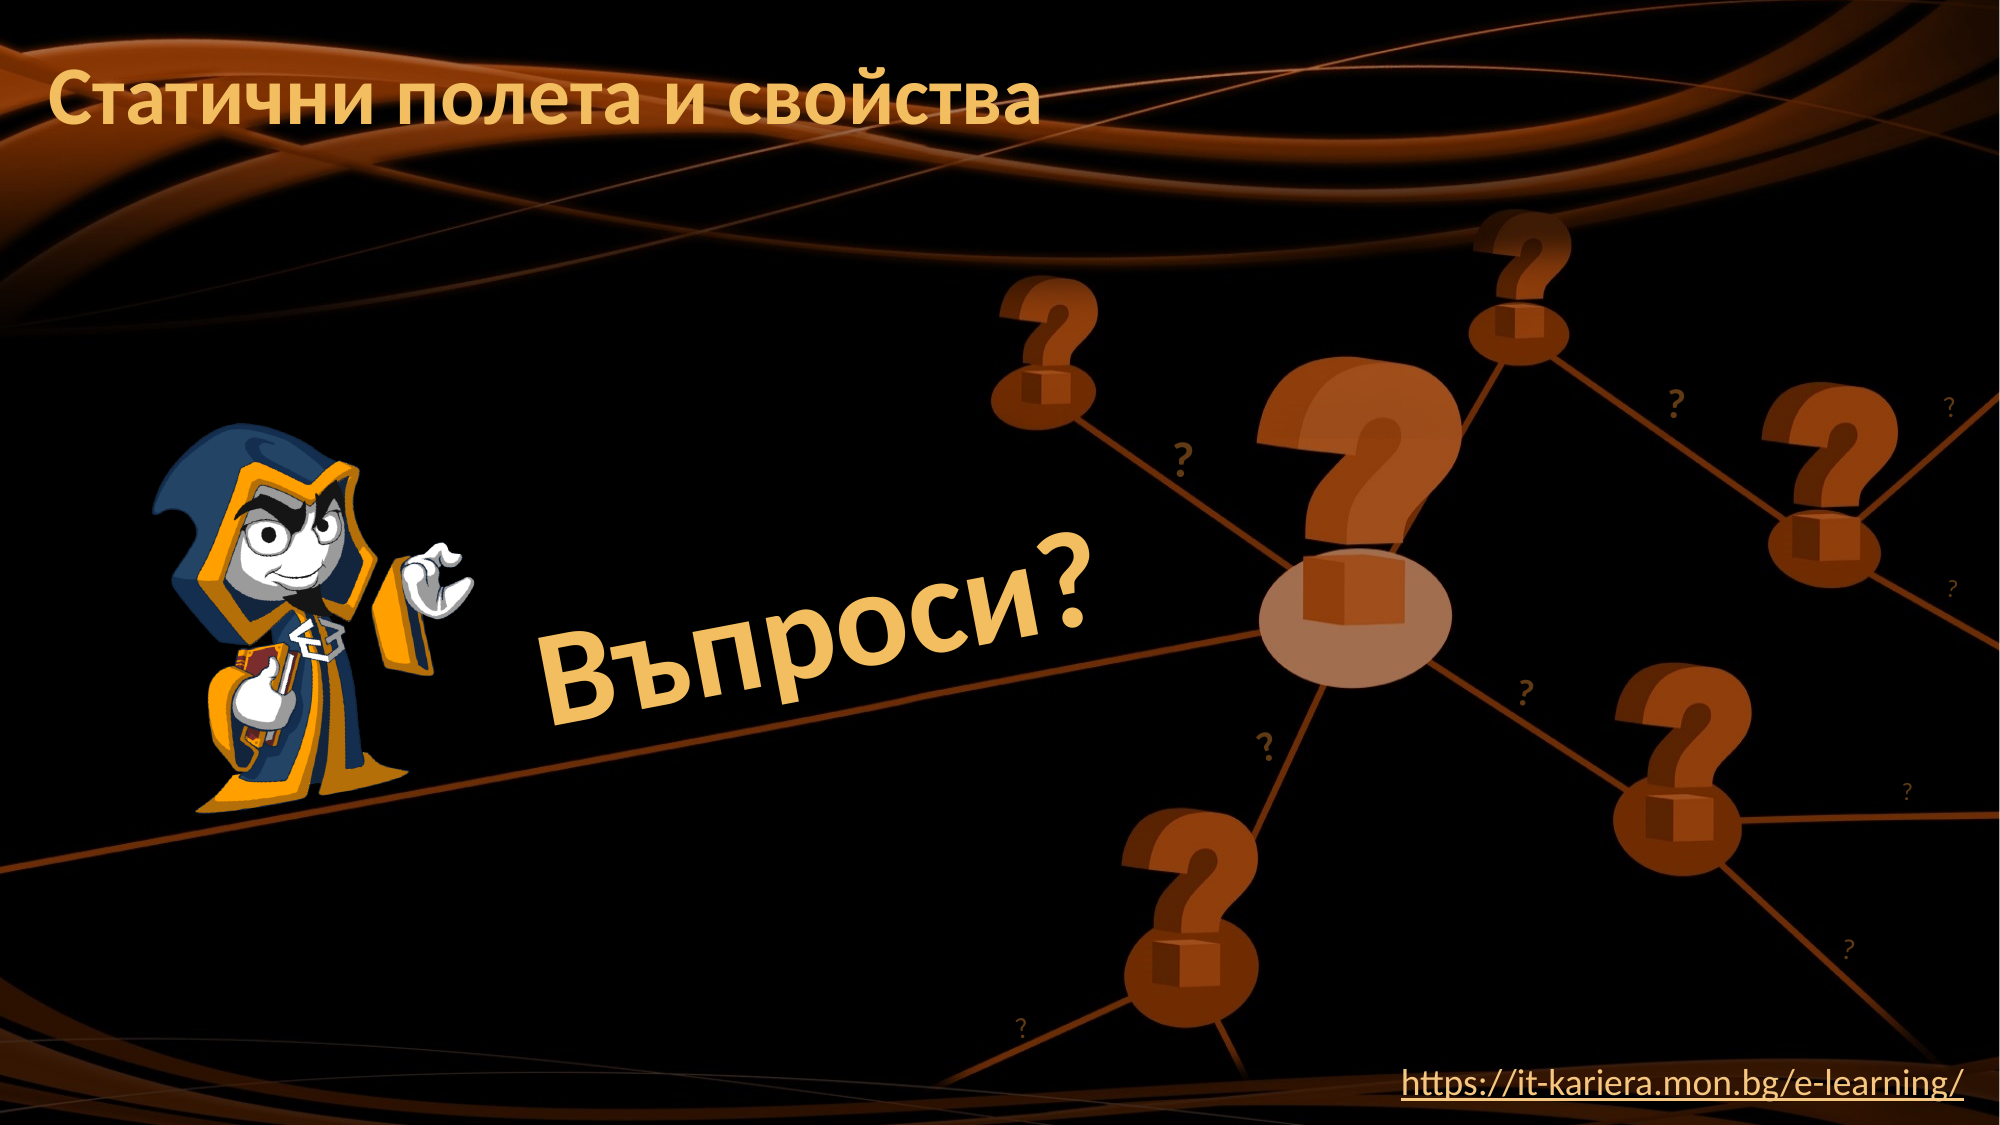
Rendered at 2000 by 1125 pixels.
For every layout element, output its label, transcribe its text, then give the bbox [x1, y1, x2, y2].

list https://it-kariera.mon.bg/e-learning/ [250, 1050, 1971, 1110]
picture [0, 0, 2000, 1125]
title Статични полета и свойства [30, 6, 1971, 189]
